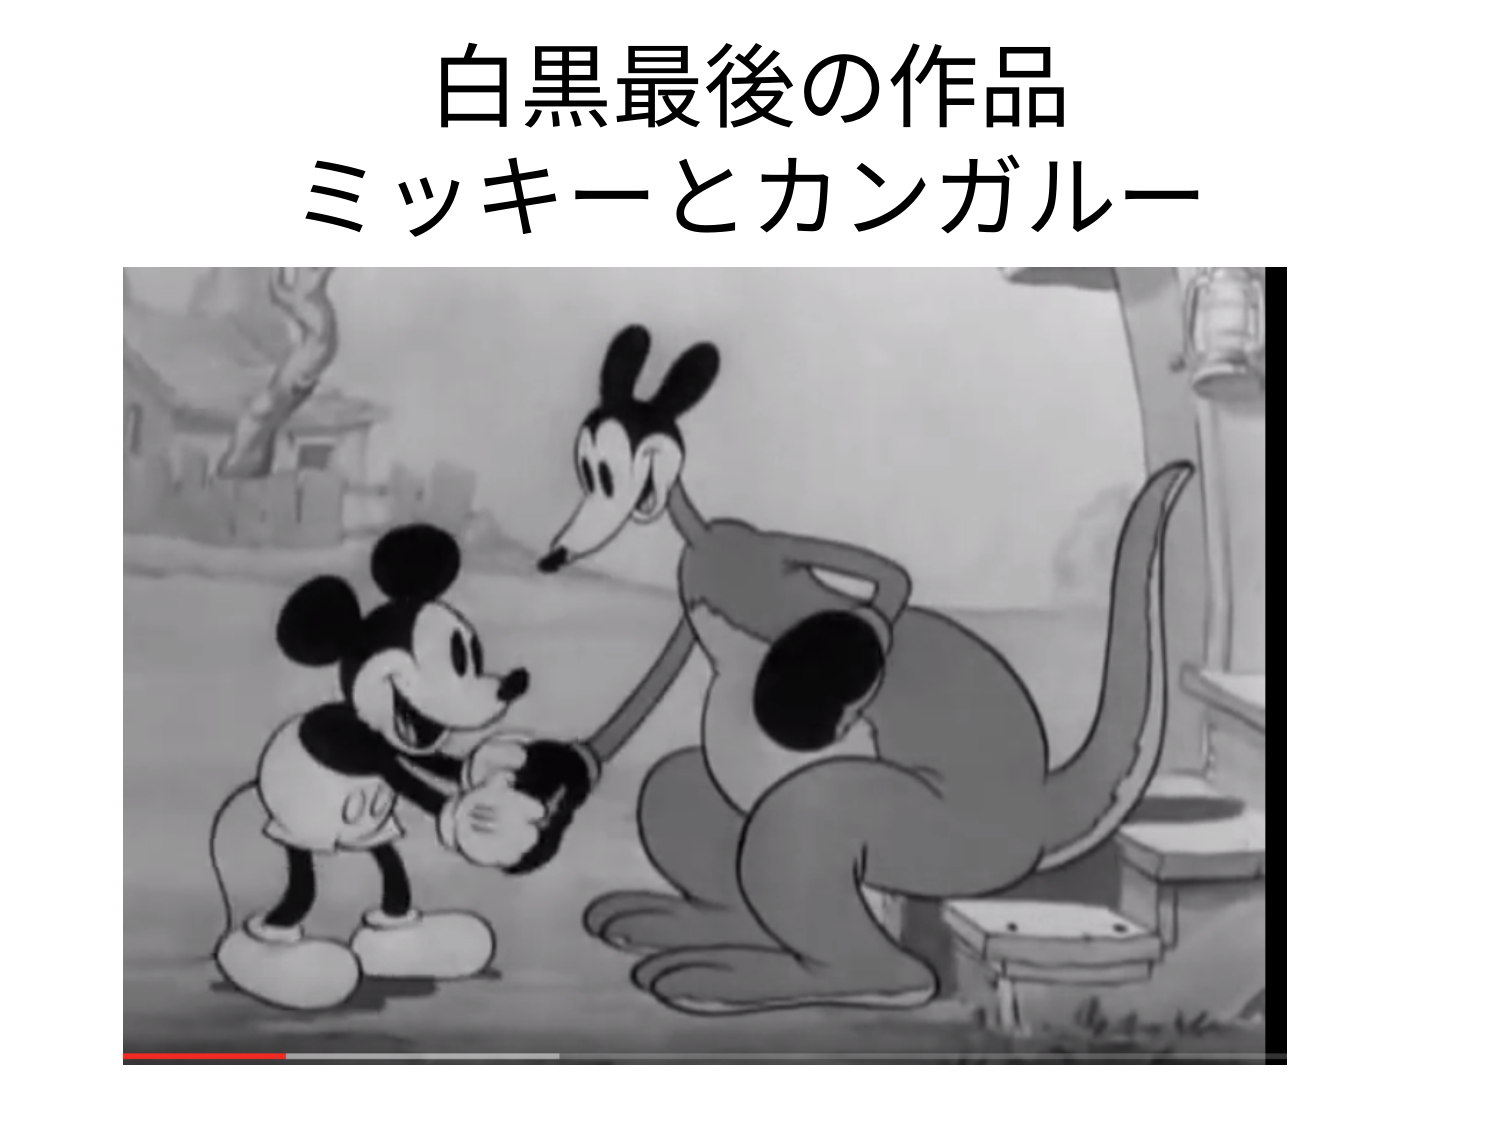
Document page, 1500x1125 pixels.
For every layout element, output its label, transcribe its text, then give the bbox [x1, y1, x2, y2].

title 白黒最後の作品 ミッキーとカンガルー [75, 45, 1425, 233]
picture [123, 266, 1287, 1065]
